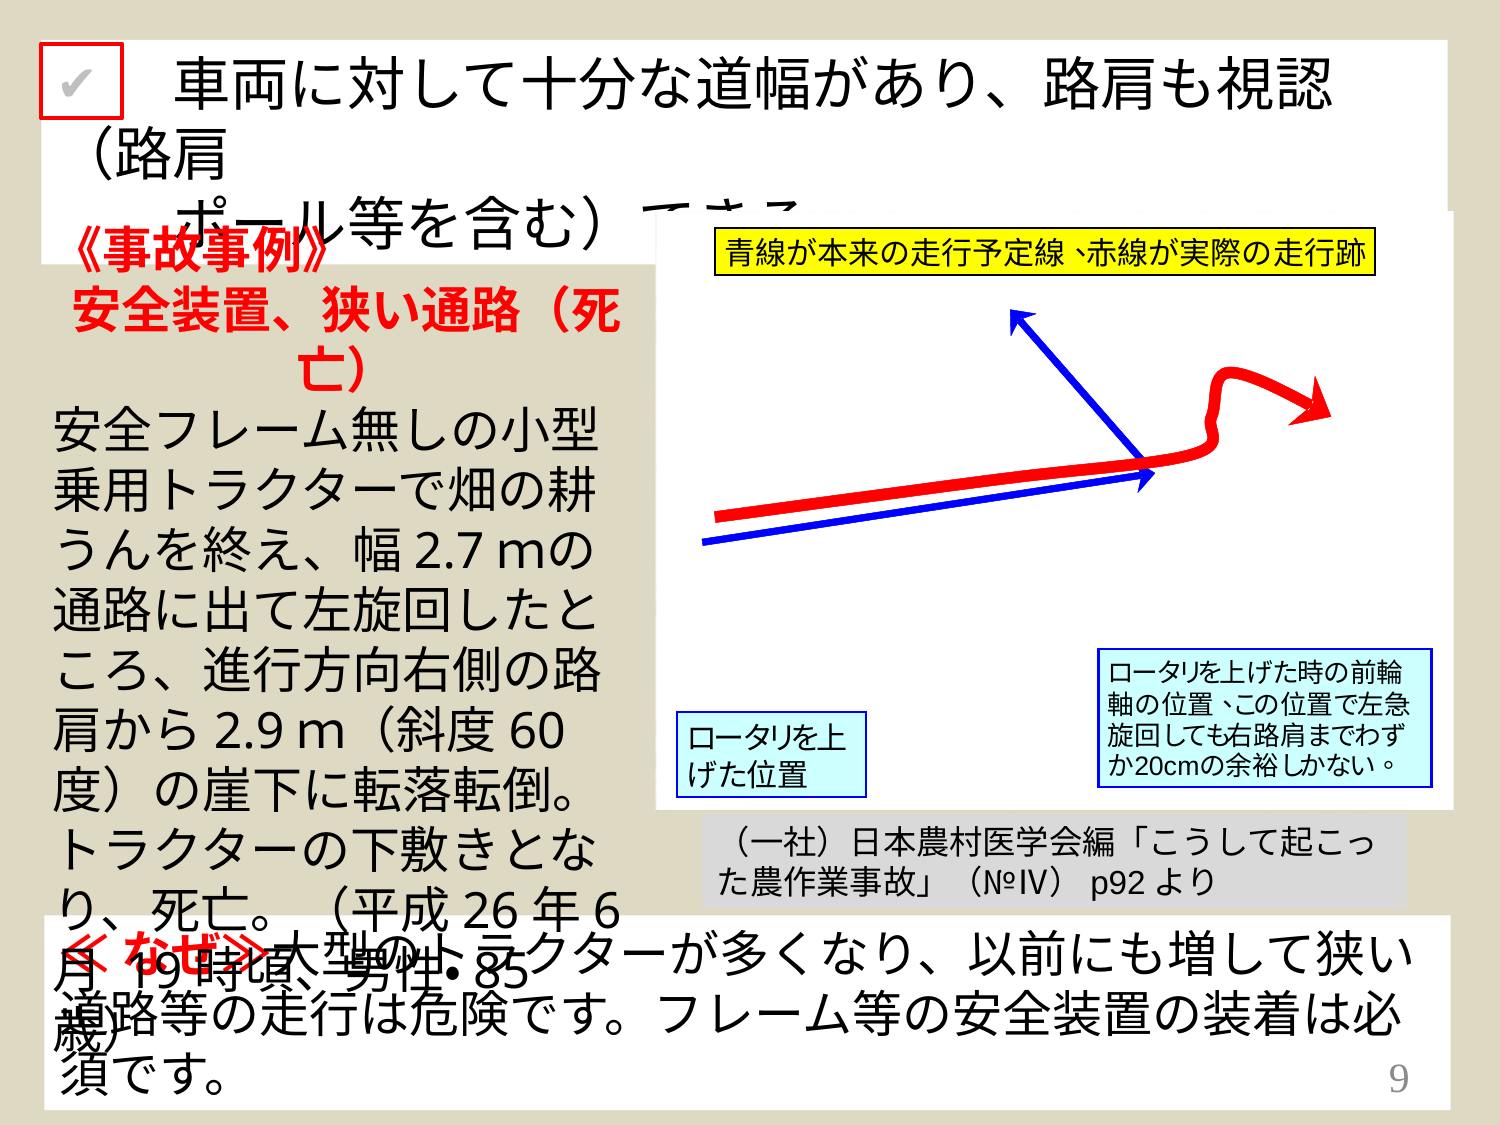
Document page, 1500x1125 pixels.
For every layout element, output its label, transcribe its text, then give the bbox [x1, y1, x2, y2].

text_box （一社）日本農村医学会編「こうして起こった農作業事故」（№Ⅳ）p92より [702, 819, 1407, 909]
picture [655, 211, 1454, 811]
text_box 車両に対して十分な道幅があり、路肩も視認（路肩 ポール等を含む）できる。 [41, 39, 1448, 211]
slide_number 9 [76, 1045, 1425, 1106]
text_box ✔ [41, 43, 122, 119]
text_box 《事故事例》 安全装置、狭い通路（死亡） 安全フレーム無しの小型乗用トラクターで畑の耕うんを終え、幅2.7ｍの通路に出て左旋回したところ、進行方向右側の路肩から2.9ｍ（斜度60度）の崖下に転落転倒。トラクターの下敷きとなり、死亡。（平成26年6月 19時頃、男性・85歳） [37, 211, 656, 1067]
text_box ≪なぜ≫大型のトラクターが多くなり、以前にも増して狭い道路等の走行は危険です。フレーム等の安全装置の装着は必須です。 [44, 915, 1451, 1111]
